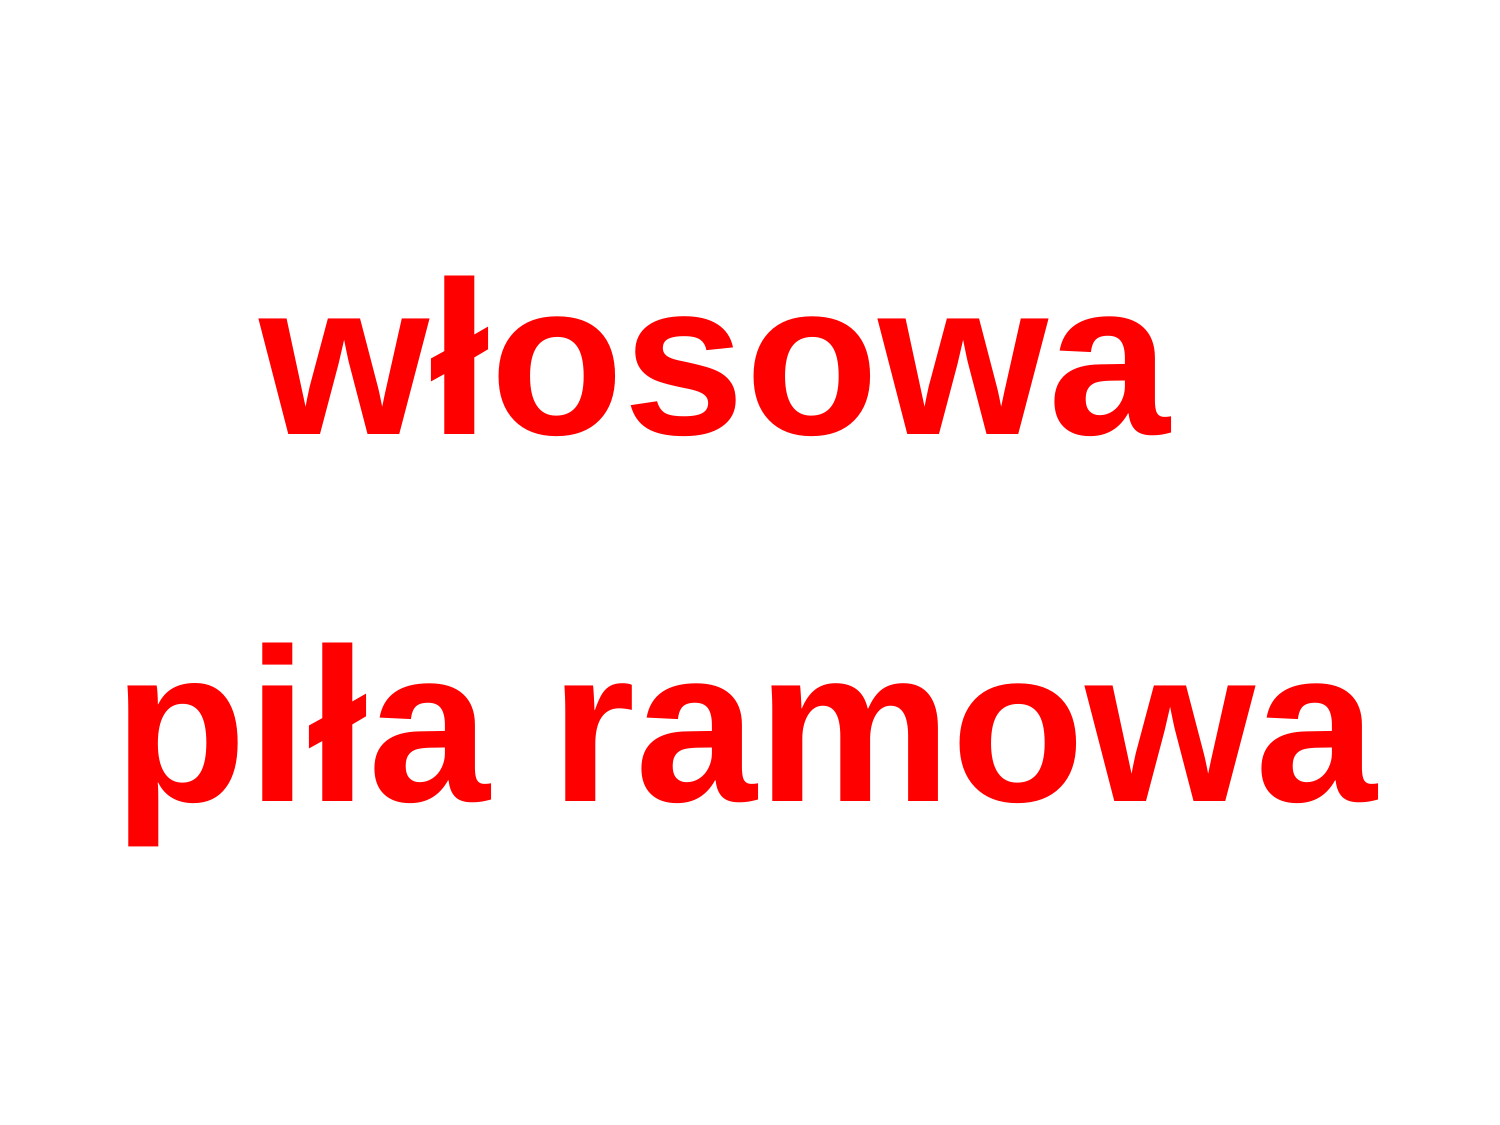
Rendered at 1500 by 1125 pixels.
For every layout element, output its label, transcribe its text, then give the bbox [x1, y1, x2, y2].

text_box włosowa piła ramowa [0, 208, 1500, 681]
